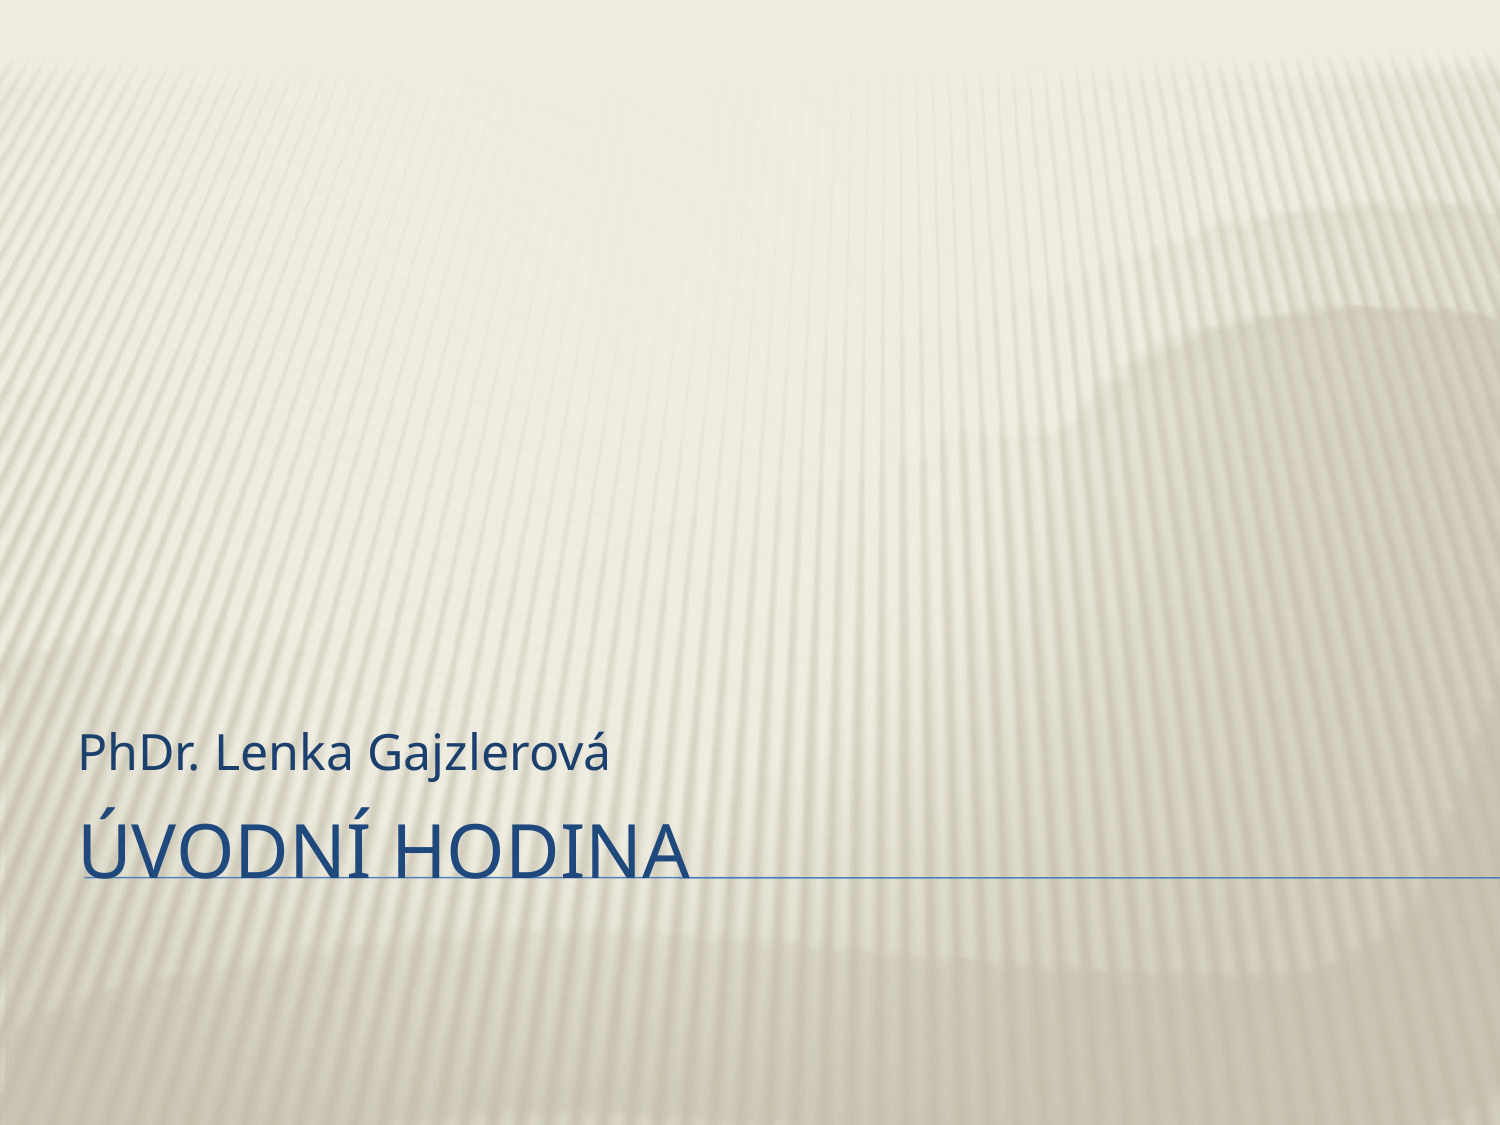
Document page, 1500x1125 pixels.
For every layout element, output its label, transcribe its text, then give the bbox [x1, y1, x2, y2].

title Úvodní hodina [62, 796, 1450, 997]
subtitle PhDr. Lenka Gajzlerová [62, 637, 1450, 788]
